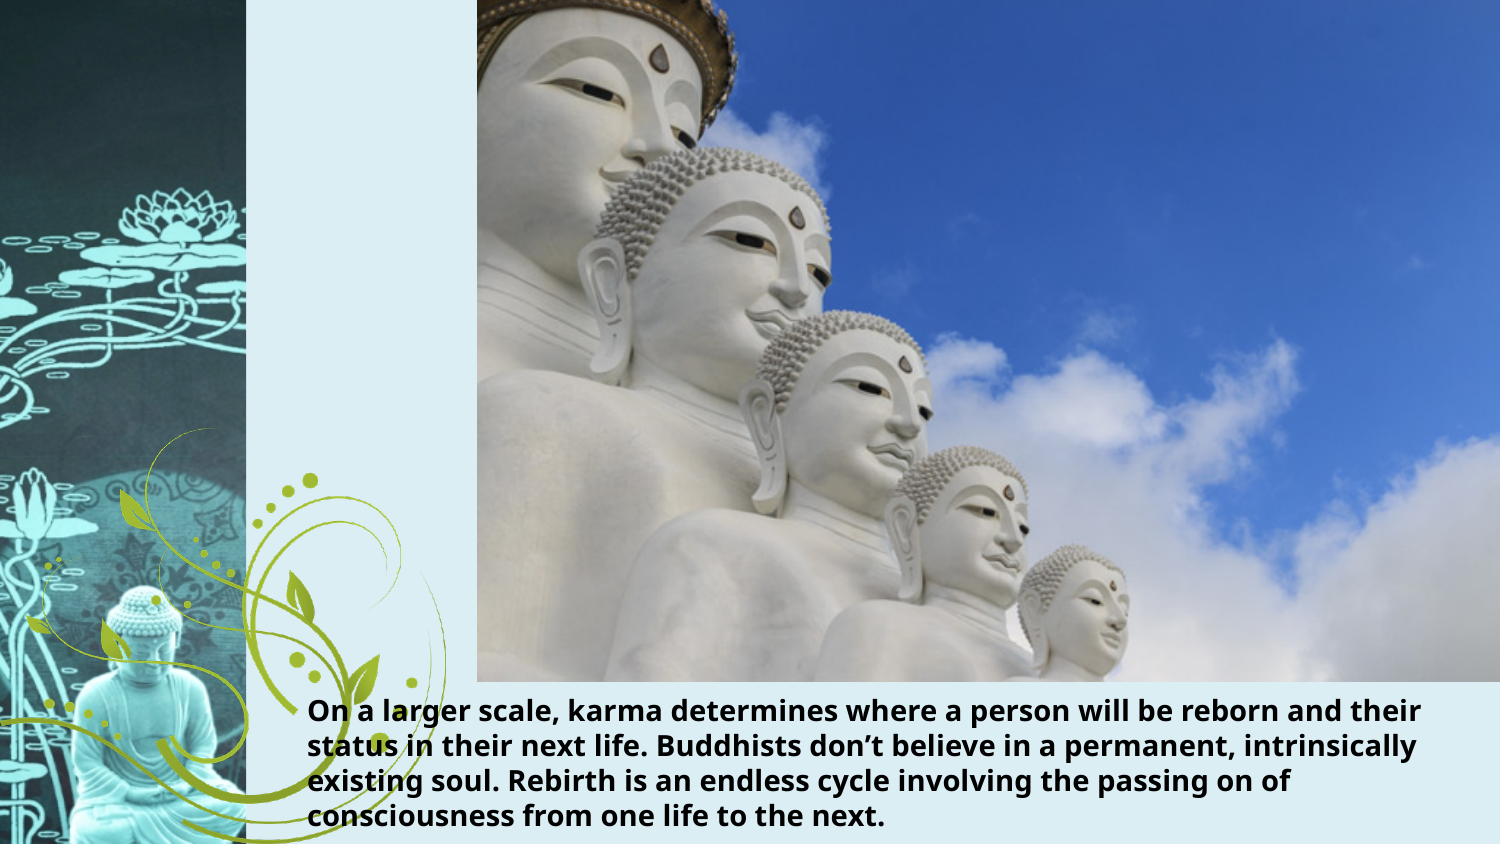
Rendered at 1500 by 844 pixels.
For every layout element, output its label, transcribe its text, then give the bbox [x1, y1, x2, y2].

list On a larger scale, karma determines where a person will be reborn and their status in their next life. Buddhists don’t believe in a permanent, intrinsically existing soul. Rebirth is an endless cycle involving the passing on of consciousness from one life to the next. [242, 684, 1500, 839]
picture [0, 0, 446, 844]
picture [477, 0, 1500, 682]
